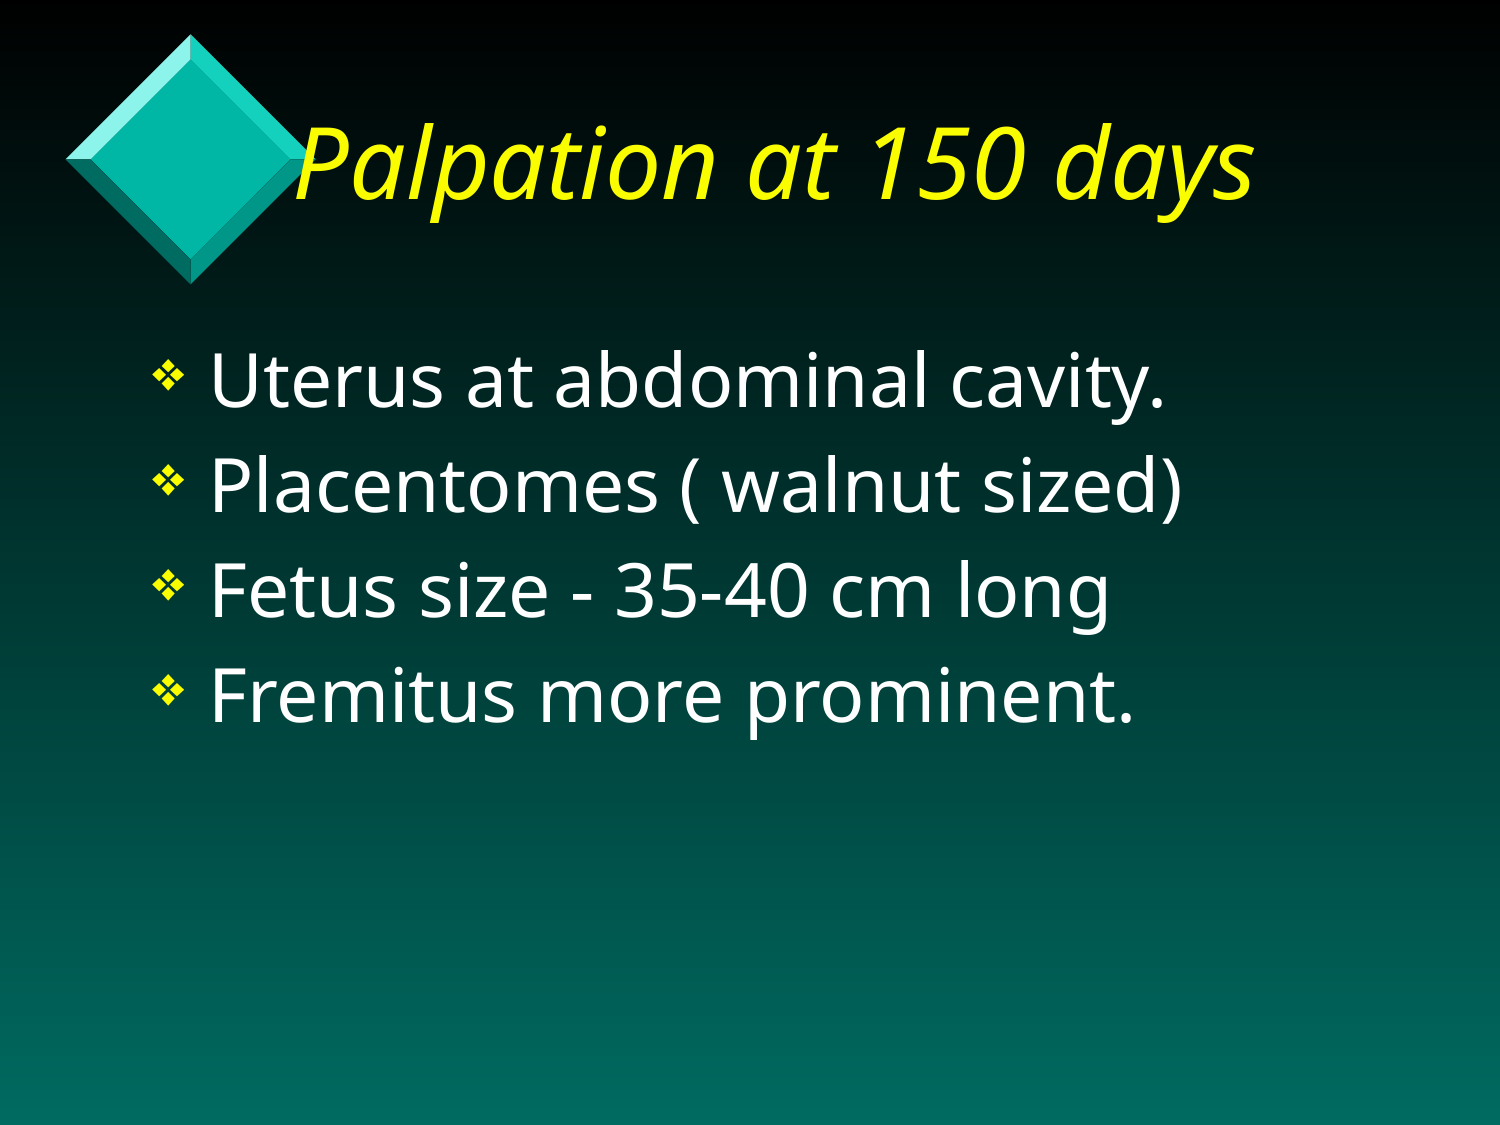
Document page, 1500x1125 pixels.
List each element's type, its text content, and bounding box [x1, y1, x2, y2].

title Palpation at 150 days [136, 68, 1415, 251]
list Uterus at abdominal cavity. Placentomes ( walnut sized) Fetus size - 35-40 cm long Fremitus more prominent. [136, 324, 1413, 1001]
